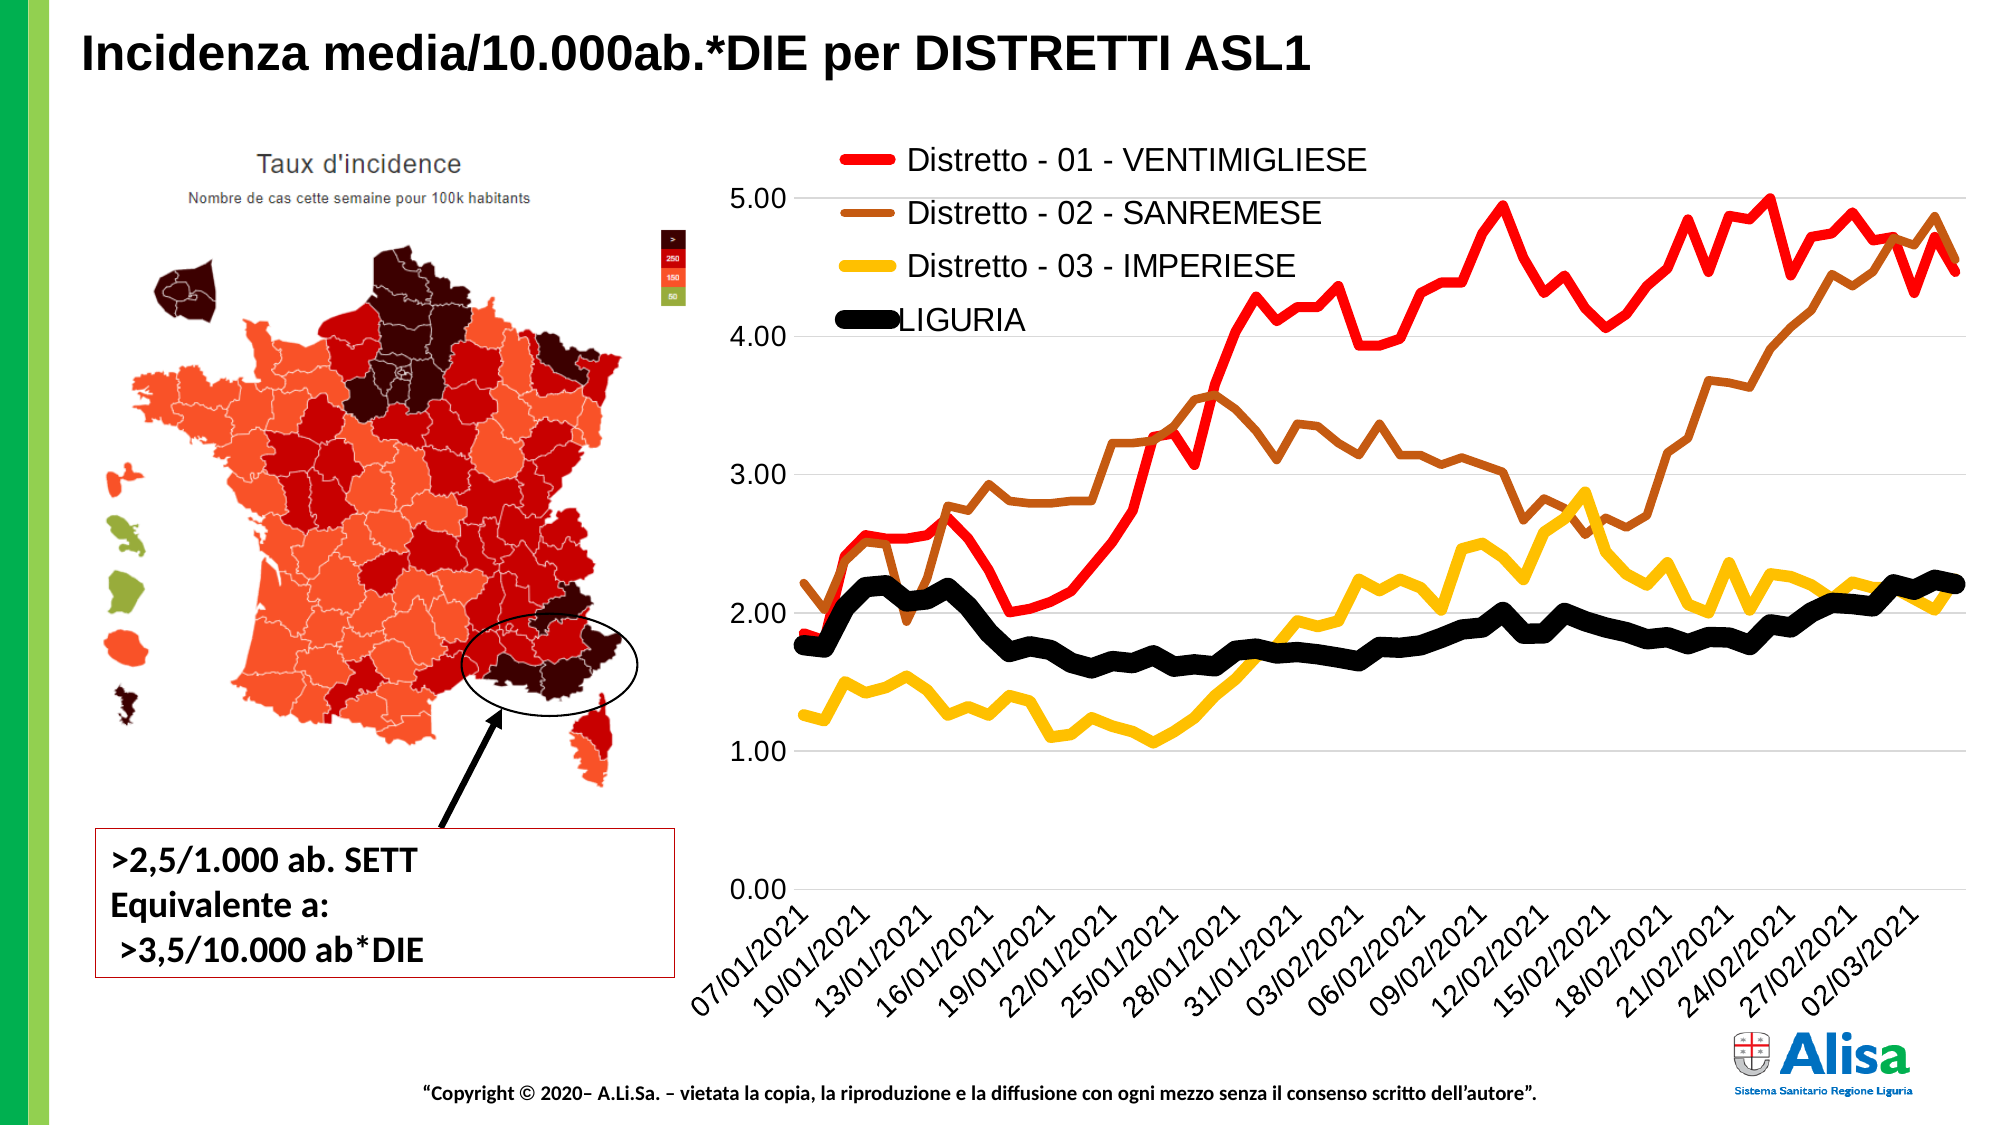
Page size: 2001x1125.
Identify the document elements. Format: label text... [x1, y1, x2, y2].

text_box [440, 708, 503, 828]
picture [50, 125, 683, 904]
text_box Incidenza media/10.000ab.*DIE per DISTRETTI ASL1 [66, 0, 2000, 108]
text_box >2,5/1.000 ab. SETT Equivalente a: >3,5/10.000 ab*DIE [95, 904, 675, 978]
chart [683, 96, 1967, 1125]
